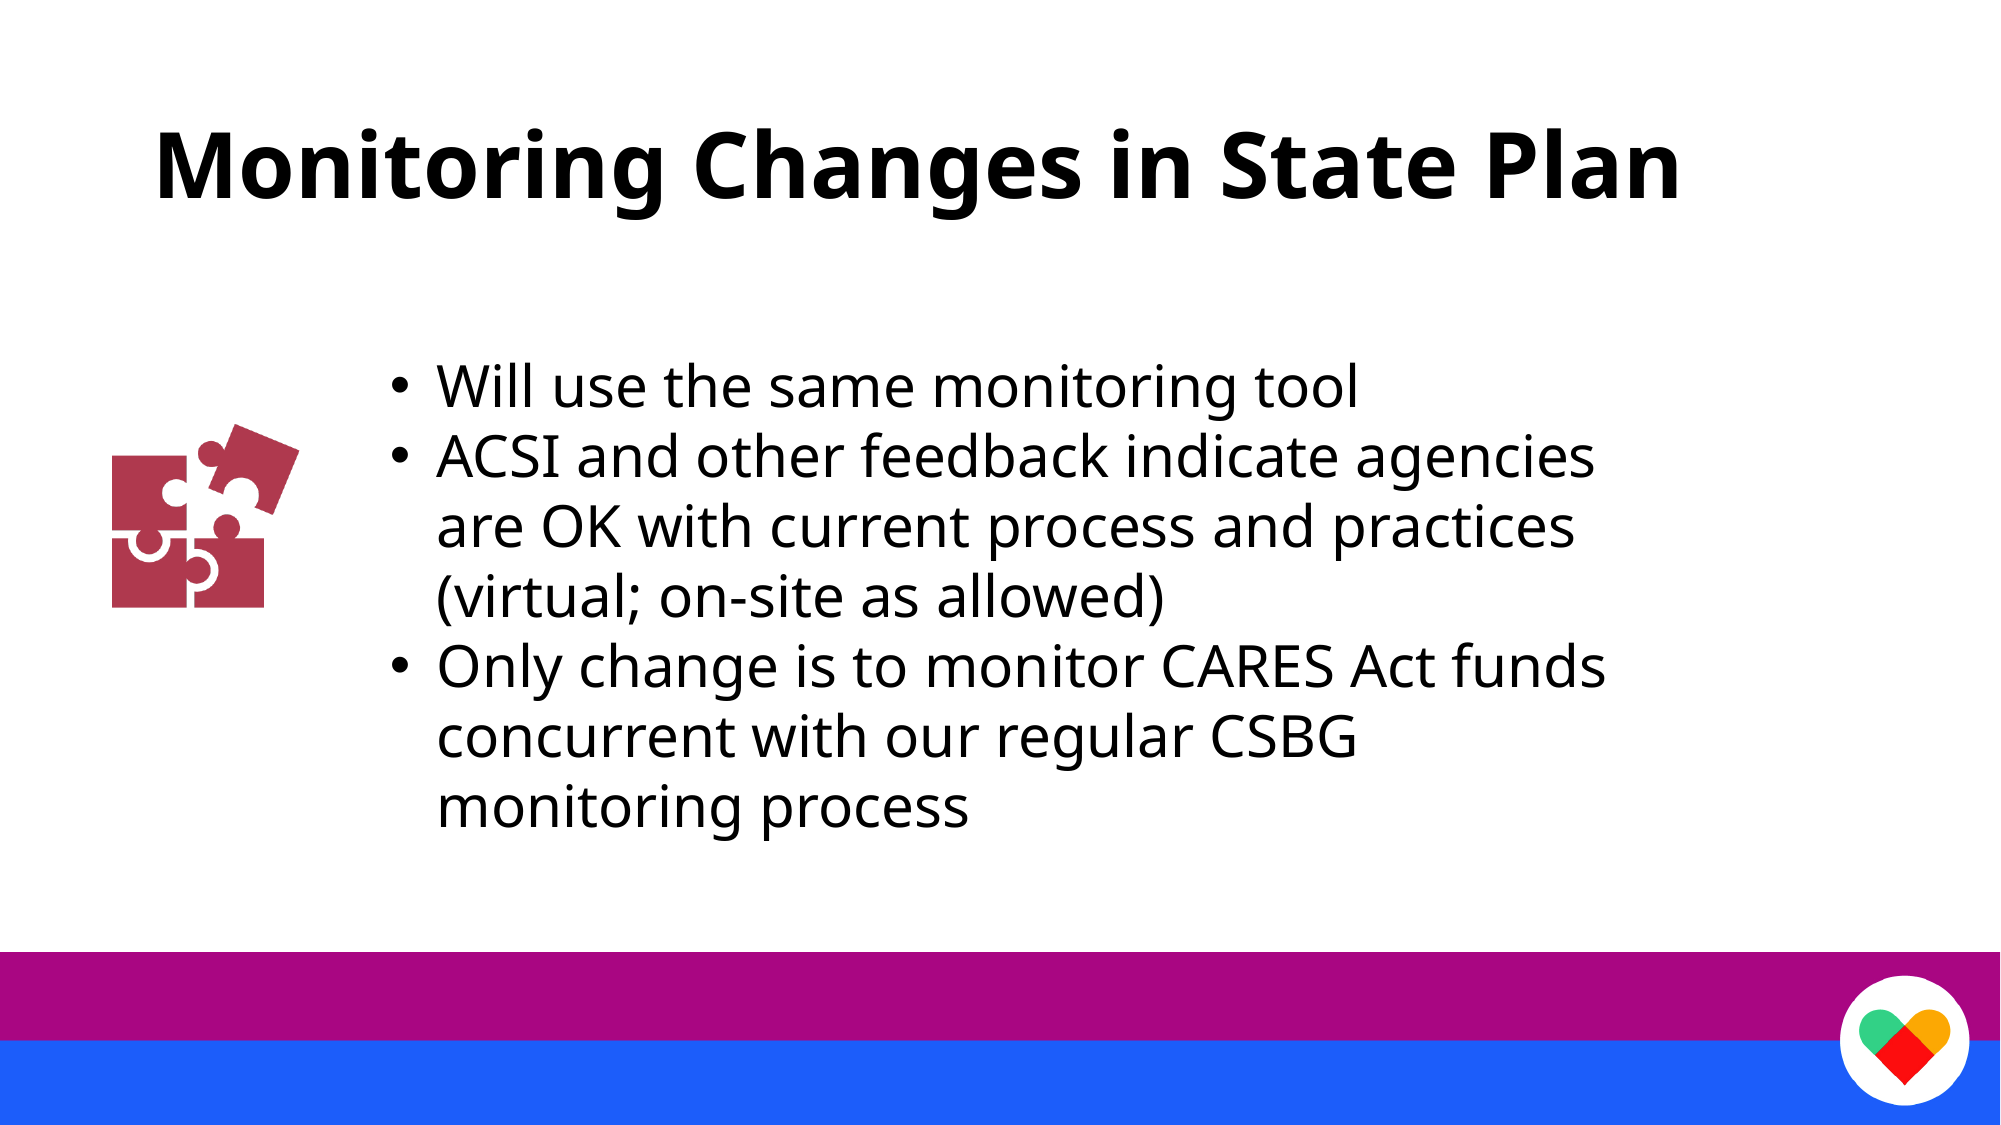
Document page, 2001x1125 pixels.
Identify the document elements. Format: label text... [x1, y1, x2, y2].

title Monitoring Changes in State Plan [137, 59, 1863, 278]
text_box Will use the same monitoring tool ACSI and other feedback indicate agencies are OK with current process and practices (virtual; on-site as allowed) Only change is to monitor CARES Act funds concurrent with our regular CSBG monitoring process [375, 342, 1668, 847]
picture [0, 0, 2001, 1125]
